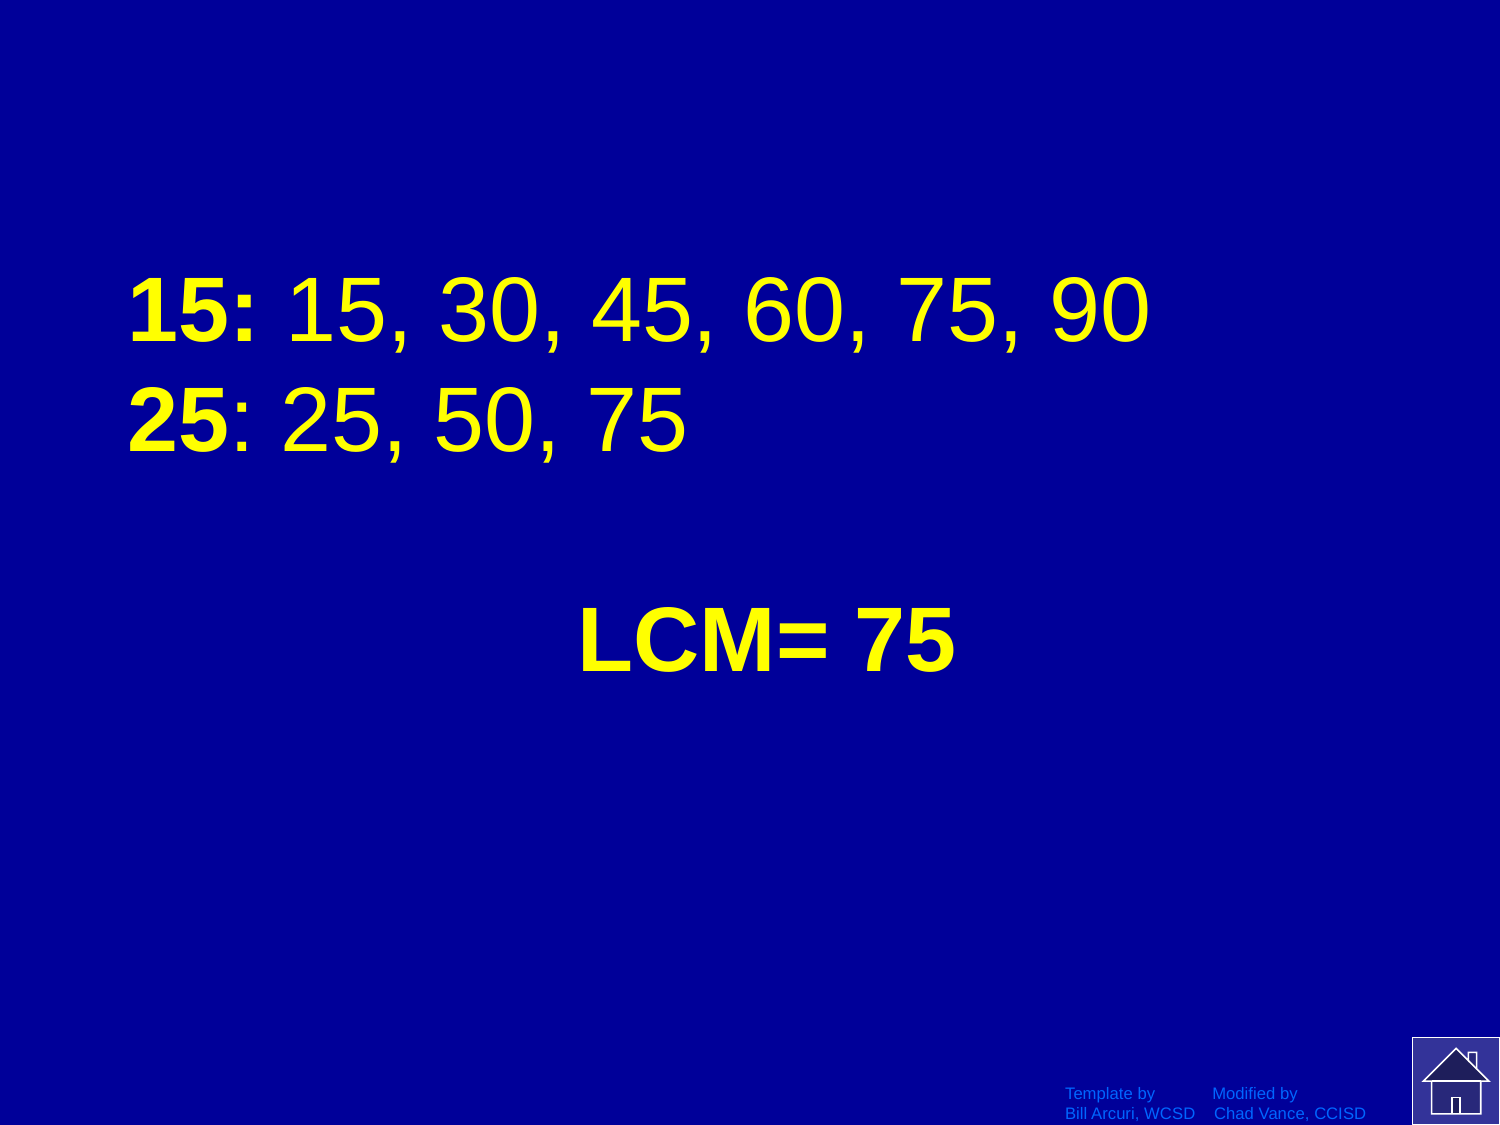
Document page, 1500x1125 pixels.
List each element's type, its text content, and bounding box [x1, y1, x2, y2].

slide_number Template by Modified by Bill Arcuri, WCSD Chad Vance, CCISD [1049, 1074, 1426, 1125]
title 15: 15, 30, 45, 60, 75, 90 25: 25, 50, 75 LCM= 75 [112, 349, 1388, 591]
